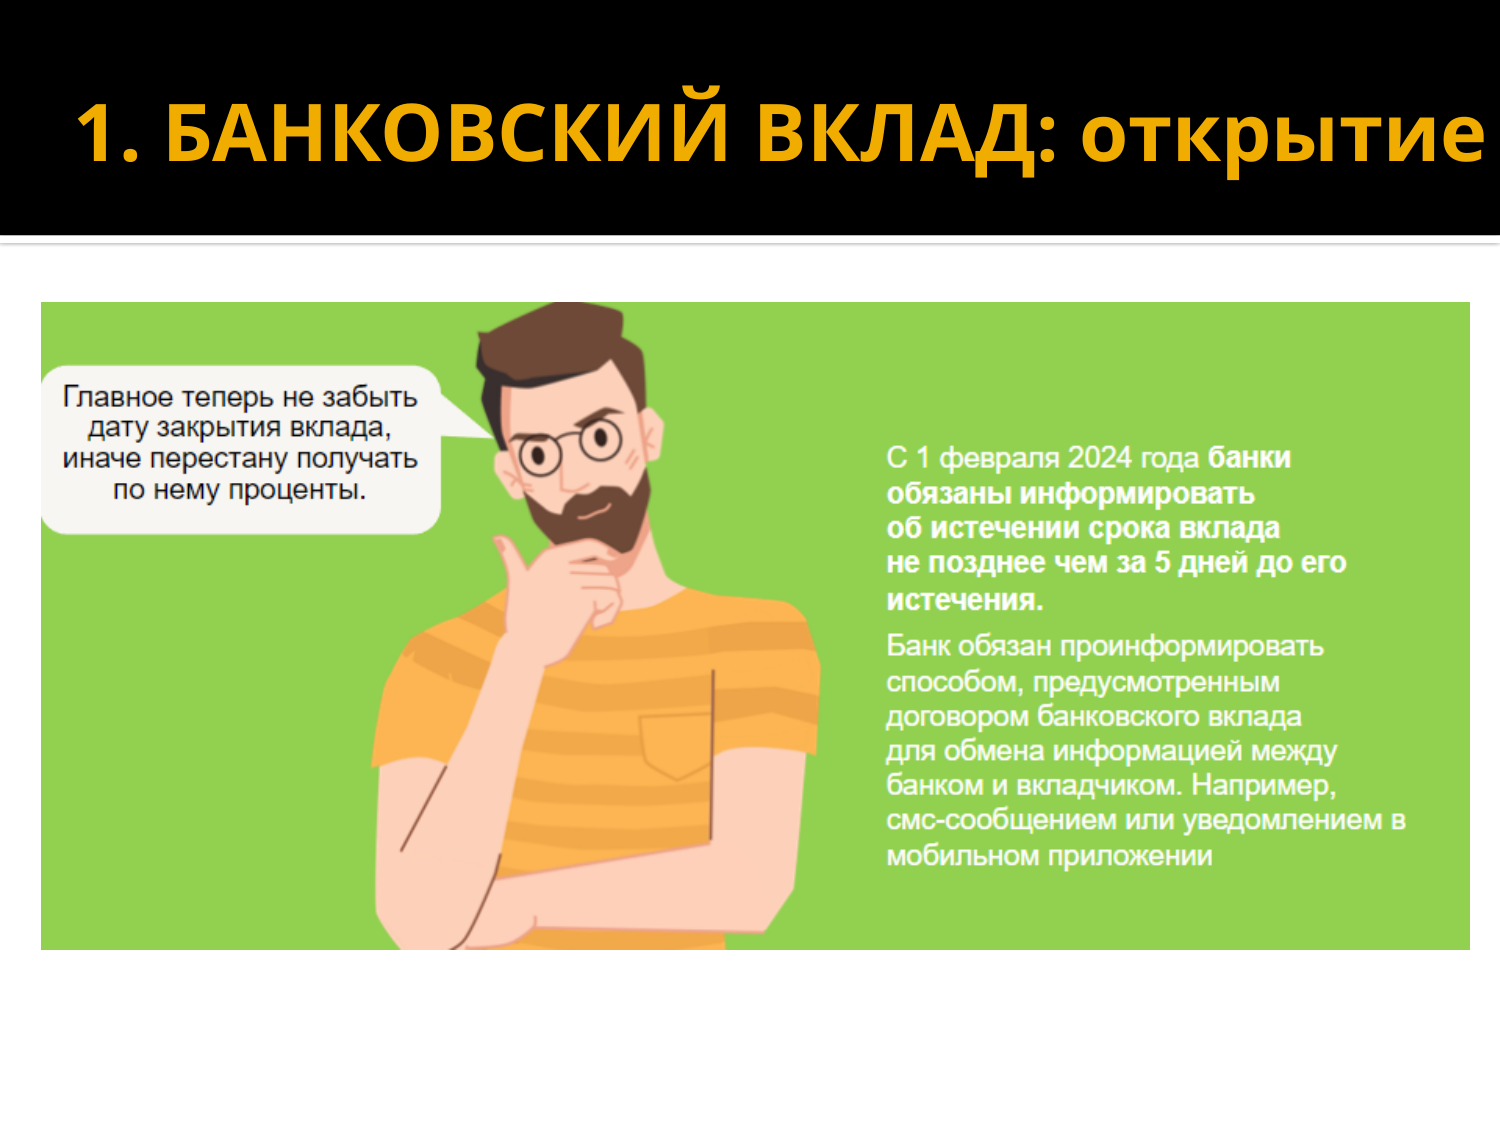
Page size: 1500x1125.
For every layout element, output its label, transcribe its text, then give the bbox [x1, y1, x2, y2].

text_box 1. БАНКОВСКИЙ ВКЛАД: открытие [58, 26, 1500, 232]
picture [41, 302, 1470, 950]
